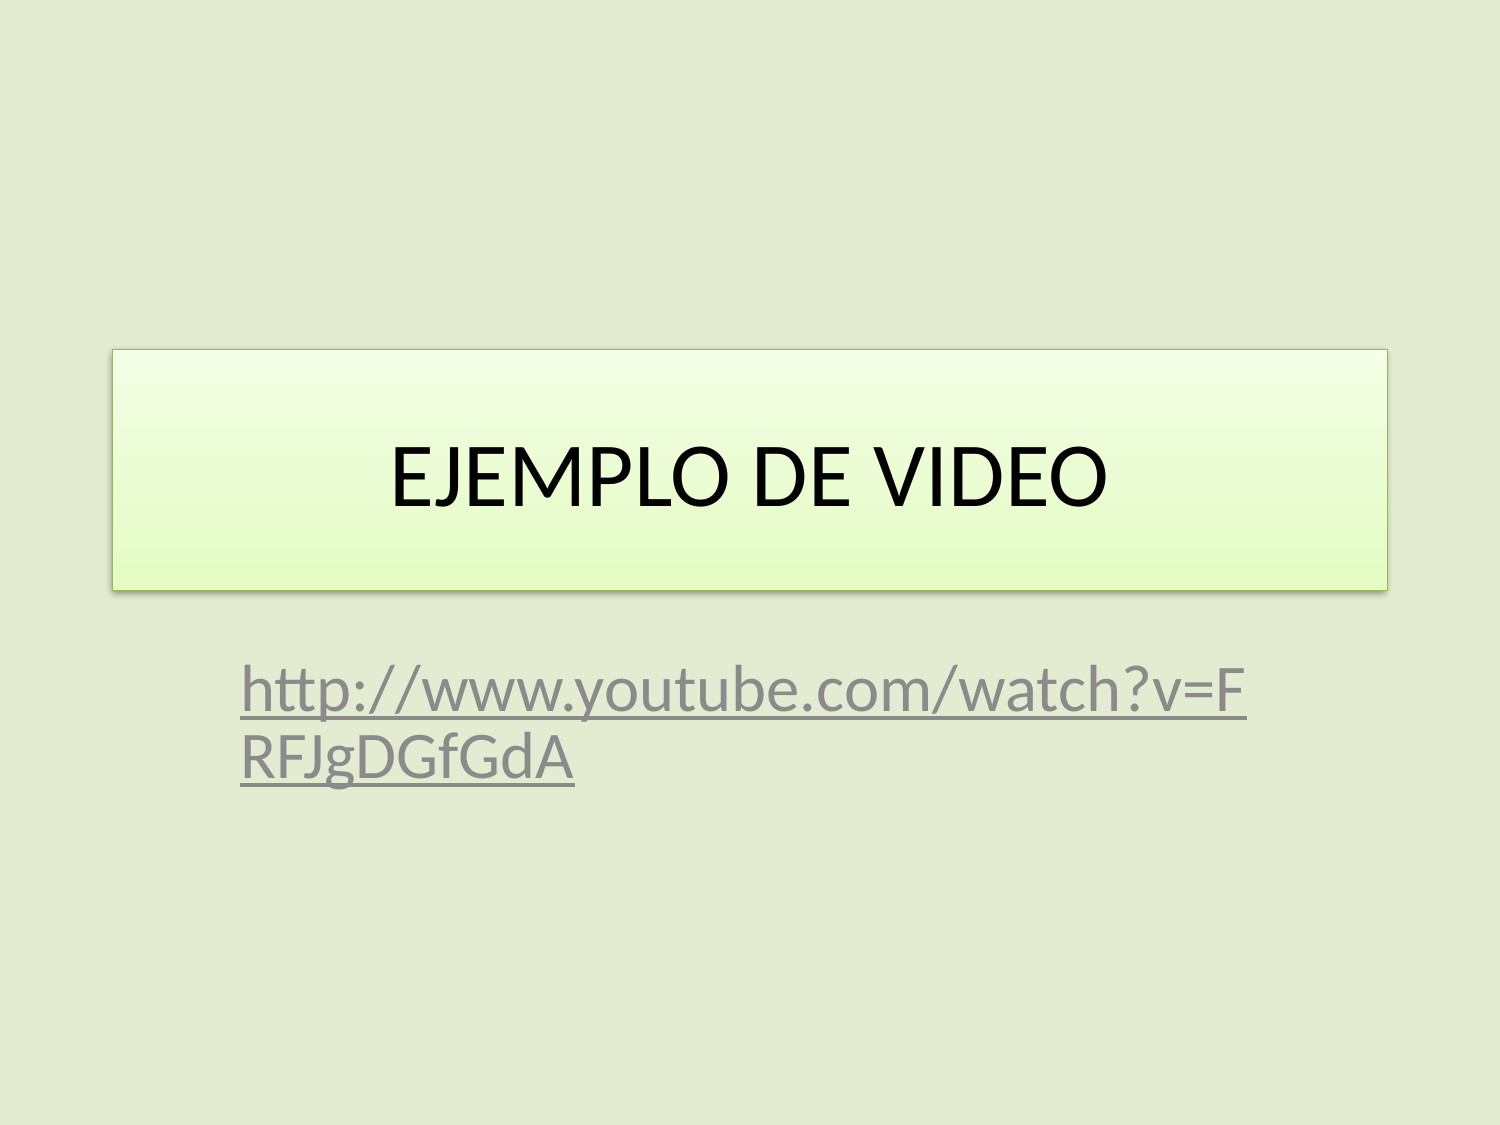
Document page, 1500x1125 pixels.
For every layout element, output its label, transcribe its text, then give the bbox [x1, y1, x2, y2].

subtitle http://www.youtube.com/watch?v=FRFJgDGfGdA [225, 637, 1275, 925]
title EJEMPLO DE VIDEO [112, 349, 1388, 591]
